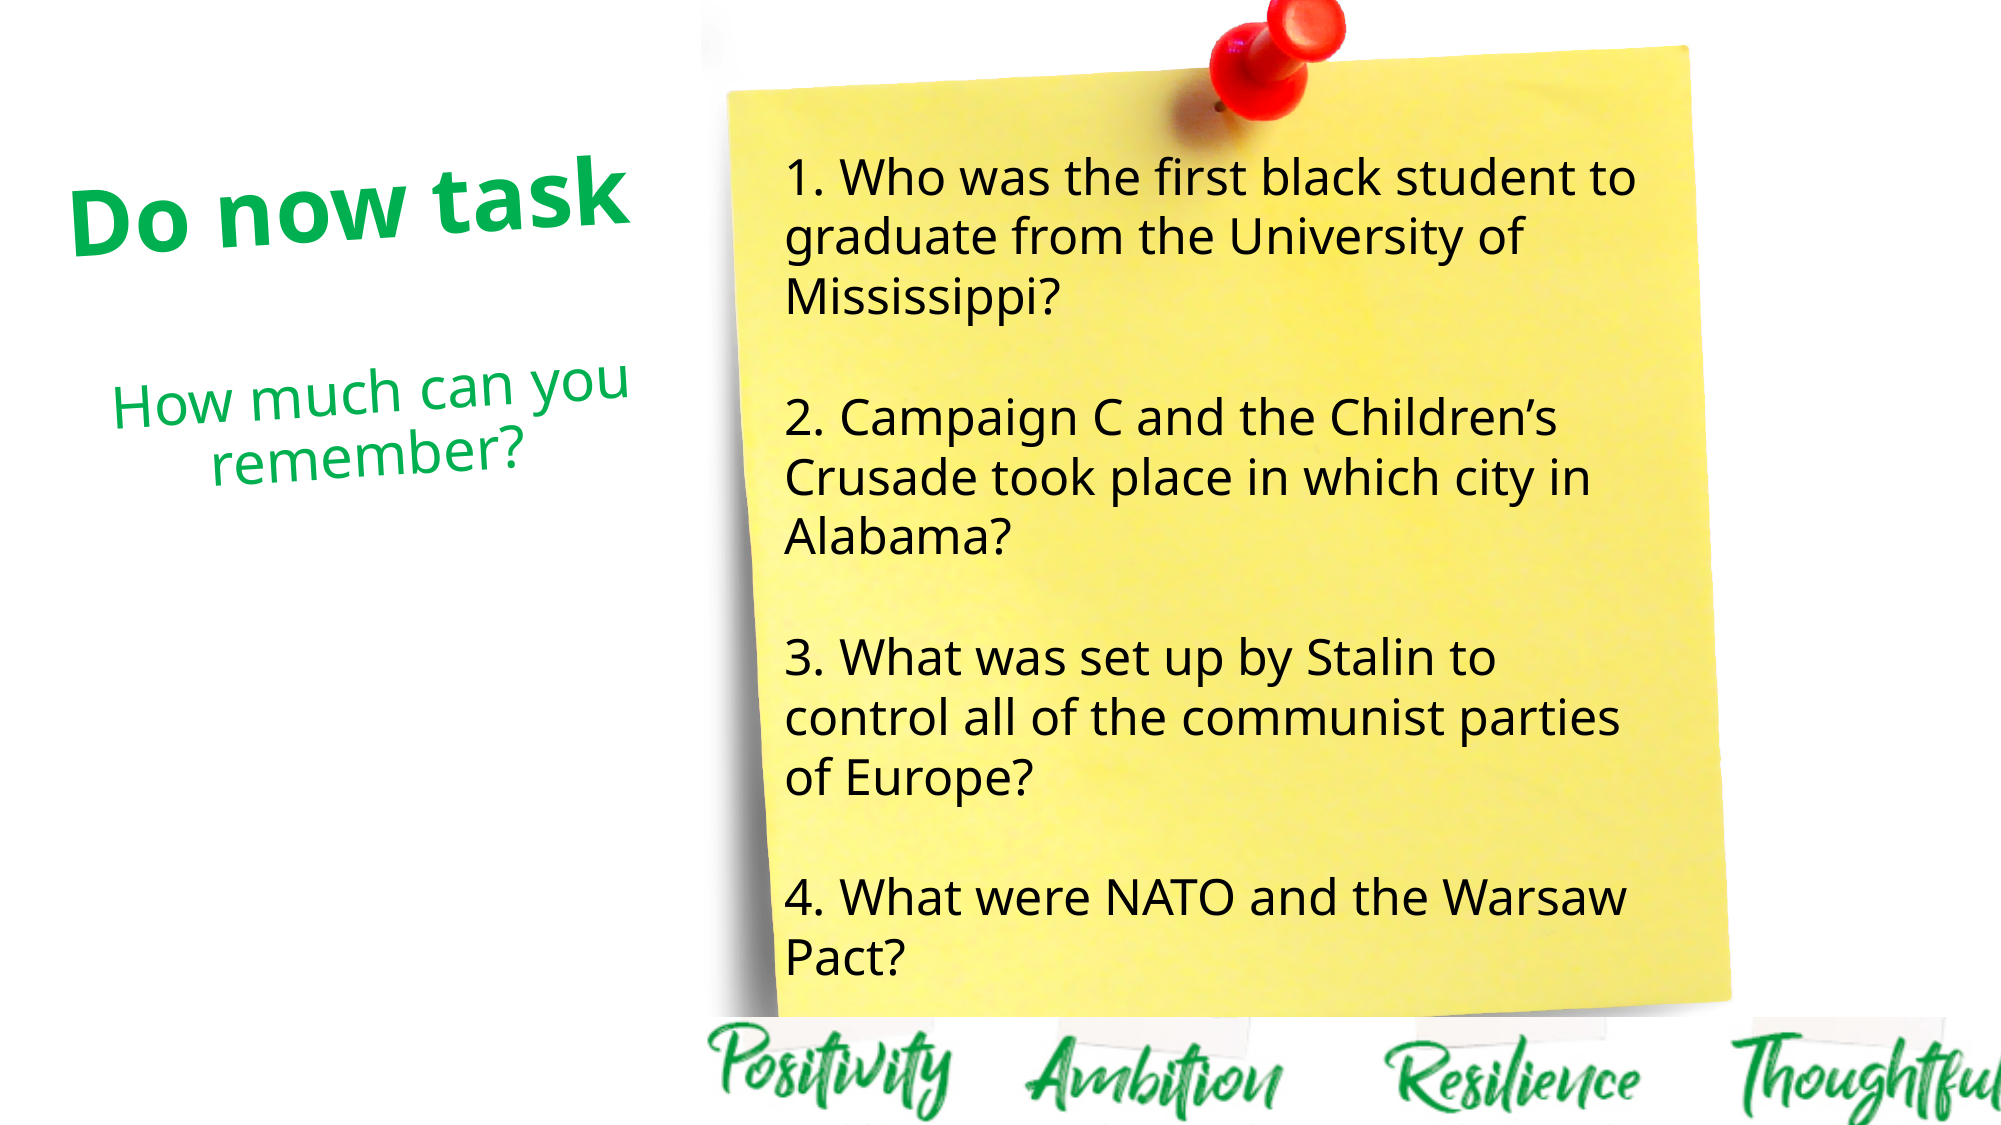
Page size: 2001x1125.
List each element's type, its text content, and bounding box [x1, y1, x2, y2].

subtitle Do now task How much can you remember? [0, 131, 701, 697]
picture [674, 0, 2001, 1125]
